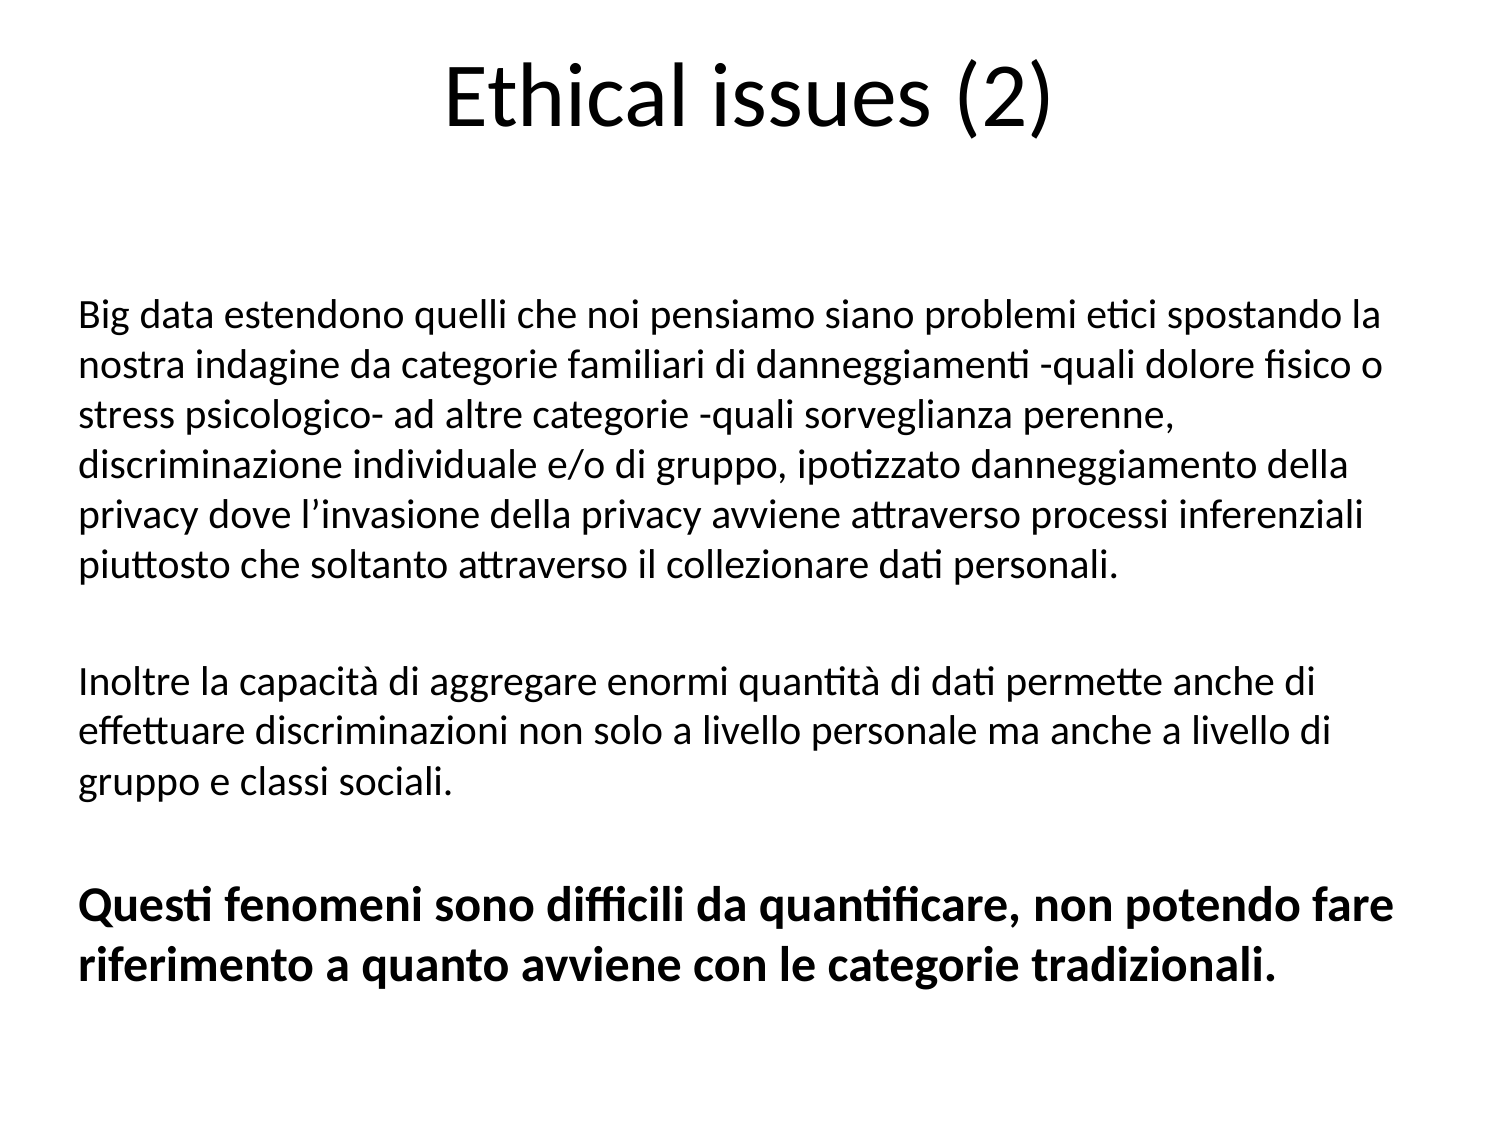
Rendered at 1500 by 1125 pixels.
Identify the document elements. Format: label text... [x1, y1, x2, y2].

list Big data estendono quelli che noi pensiamo siano problemi etici spostando la nostra indagine da categorie familiari di danneggiamenti -quali dolore fisico o stress psicologico- ad altre categorie -quali sorveglianza perenne, discriminazione individuale e/o di gruppo, ipotizzato danneggiamento della privacy dove l’invasione della privacy avviene attraverso processi inferenziali piuttosto che soltanto attraverso il collezionare dati personali. Inoltre la capacità di aggregare enormi quantità di dati permette anche di effettuare discriminazioni non solo a livello personale ma anche a livello di gruppo e classi sociali. Questi fenomeni sono difficili da quantificare, non potendo fare riferimento a quanto avviene con le categorie tradizionali. [63, 278, 1459, 1071]
title Ethical issues (2) [75, 7, 1425, 173]
